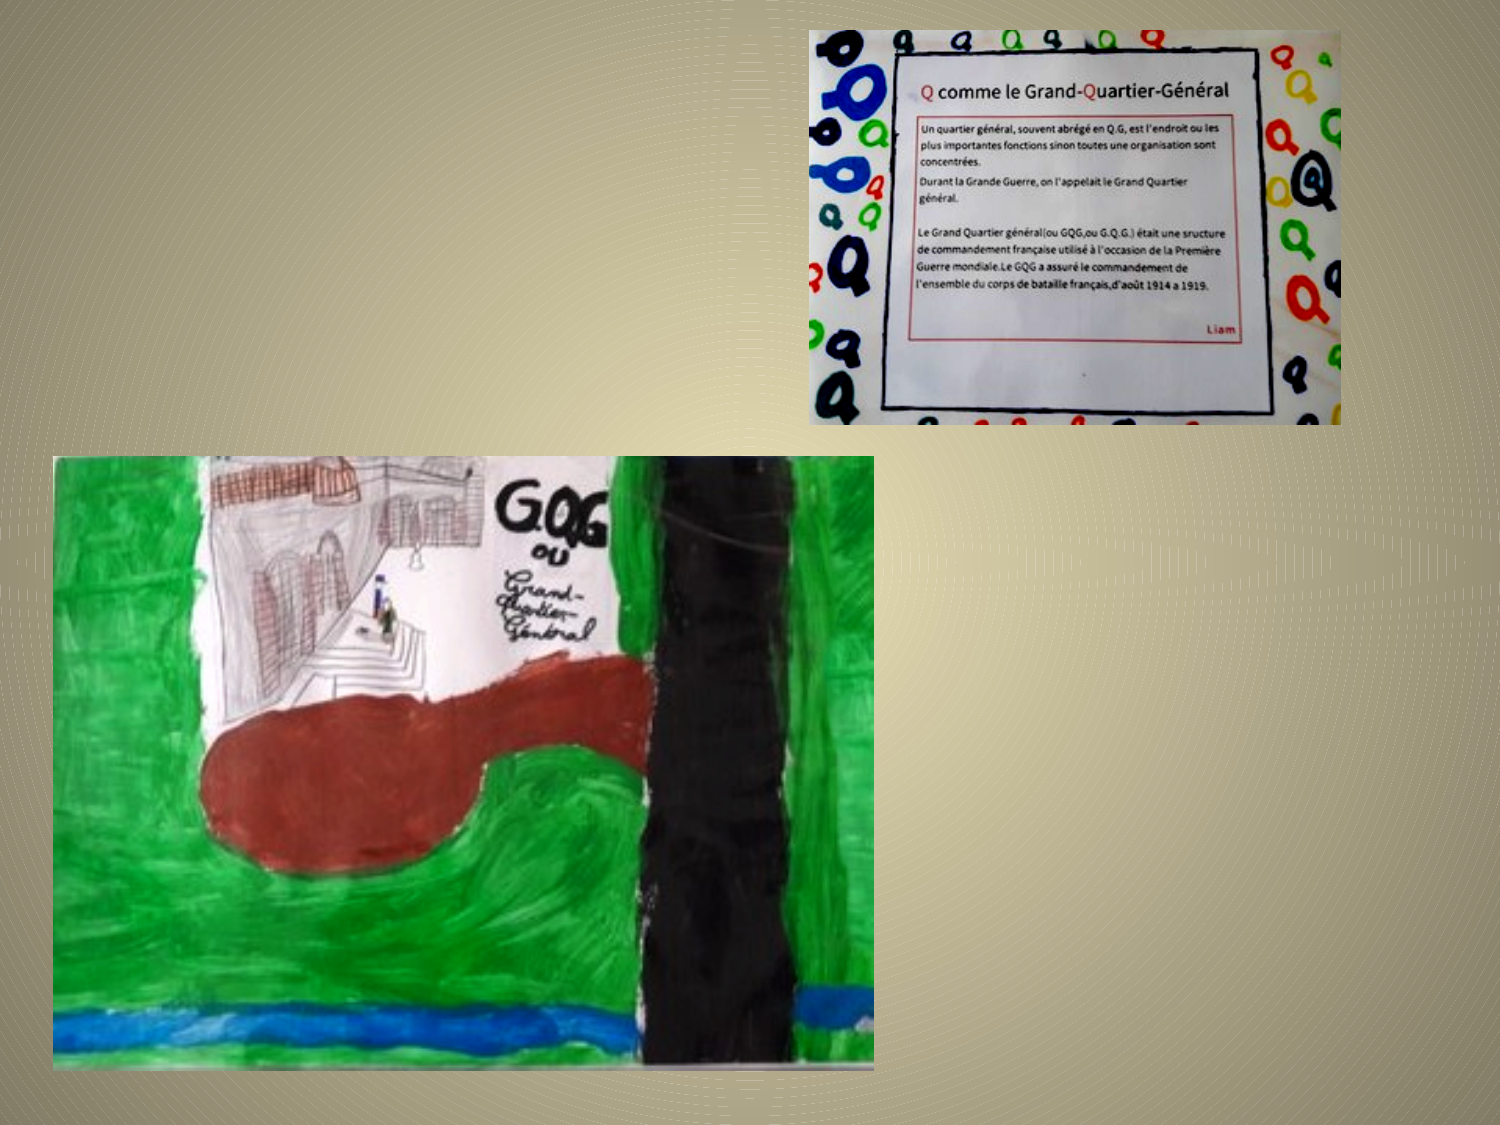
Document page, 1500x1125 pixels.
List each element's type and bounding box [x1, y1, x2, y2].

picture [52, 455, 874, 1071]
picture [145, 1034, 155, 1038]
picture [808, 30, 1341, 425]
